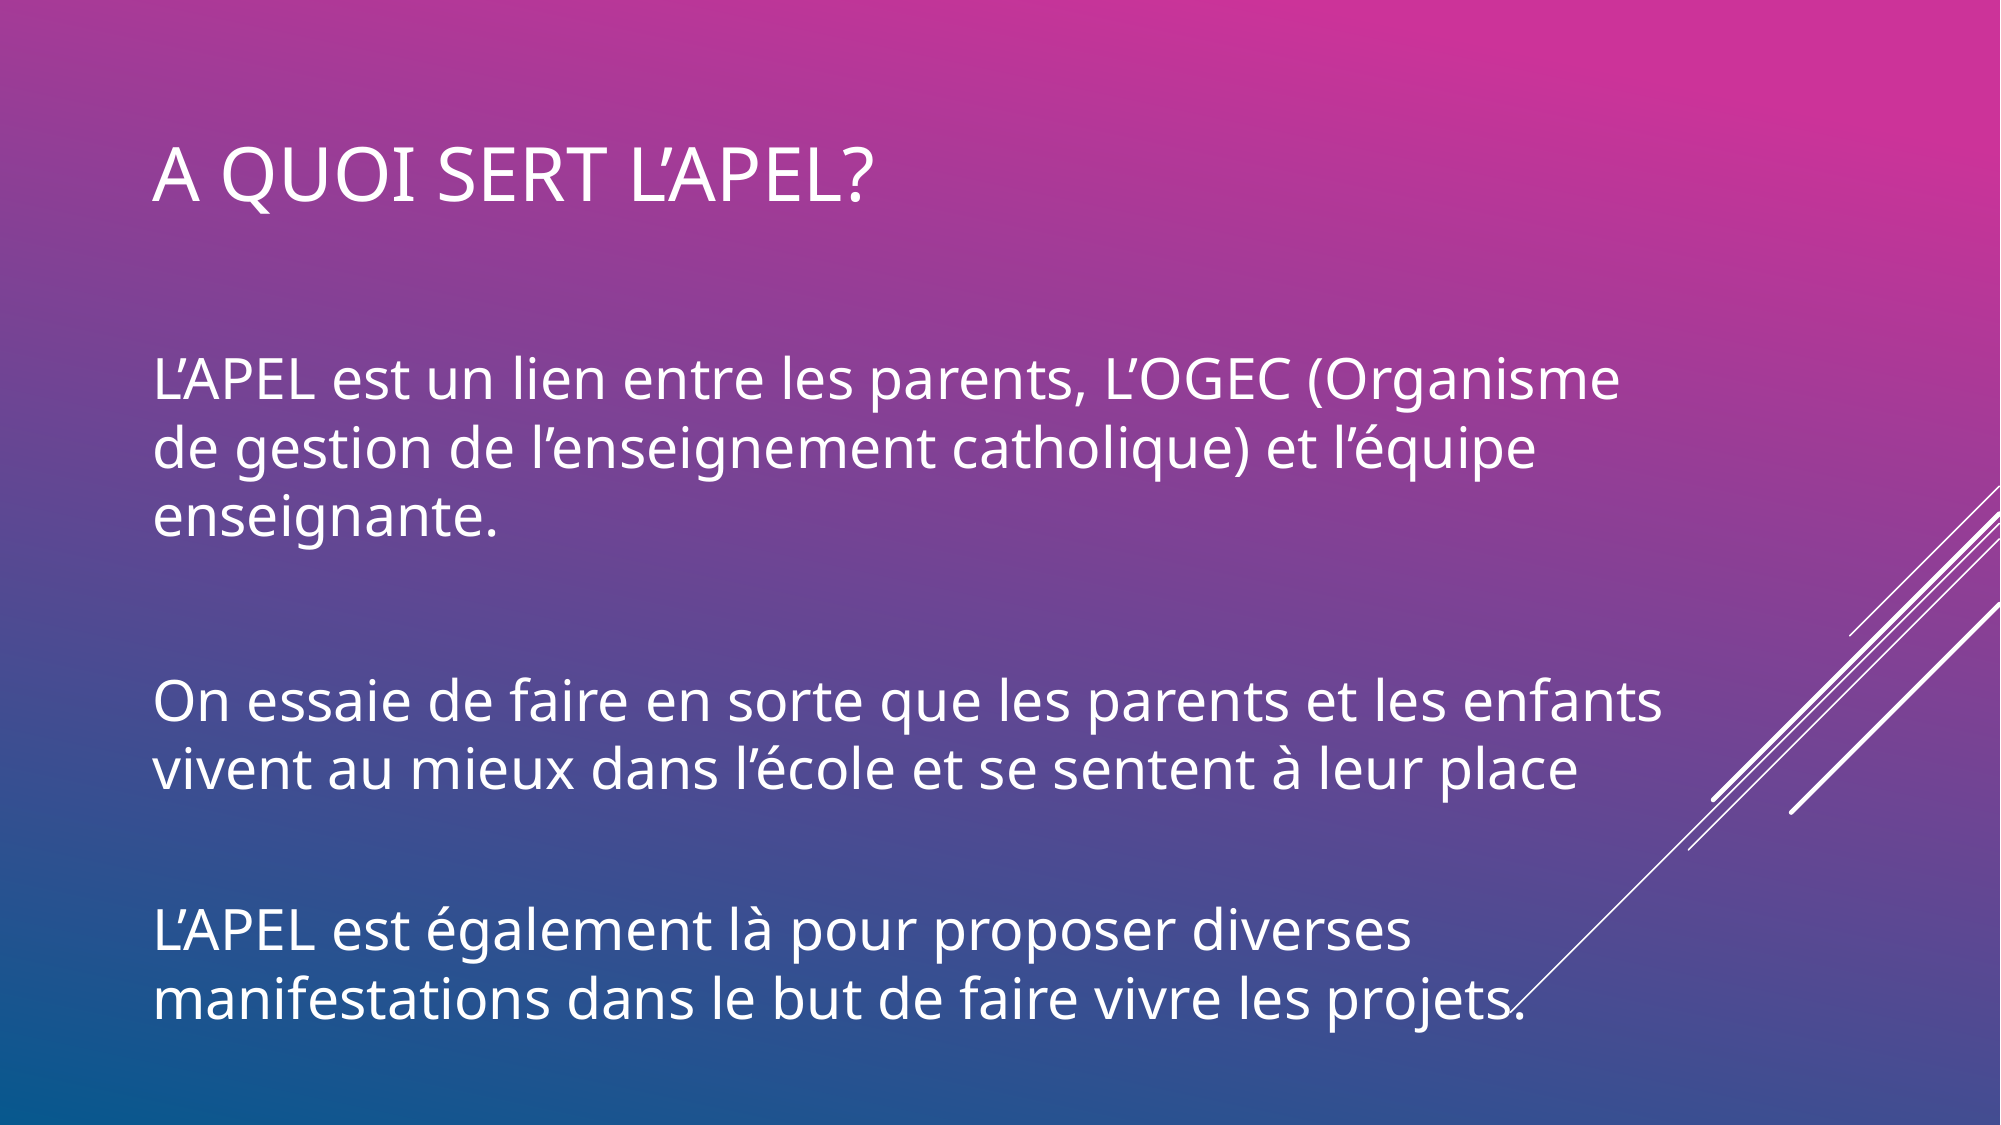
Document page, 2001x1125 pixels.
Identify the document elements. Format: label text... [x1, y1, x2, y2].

list L’APEL est un lien entre les parents, L’OGEC (Organisme de gestion de l’enseignement catholique) et l’équipe enseignante. On essaie de faire en sorte que les parents et les enfants vivent au mieux dans l’école et se sentent à leur place L’APEL est également là pour proposer diverses manifestations dans le but de faire vivre les projets. [137, 306, 1681, 1068]
title A quoi sert l’APEL? [137, 59, 1538, 285]
